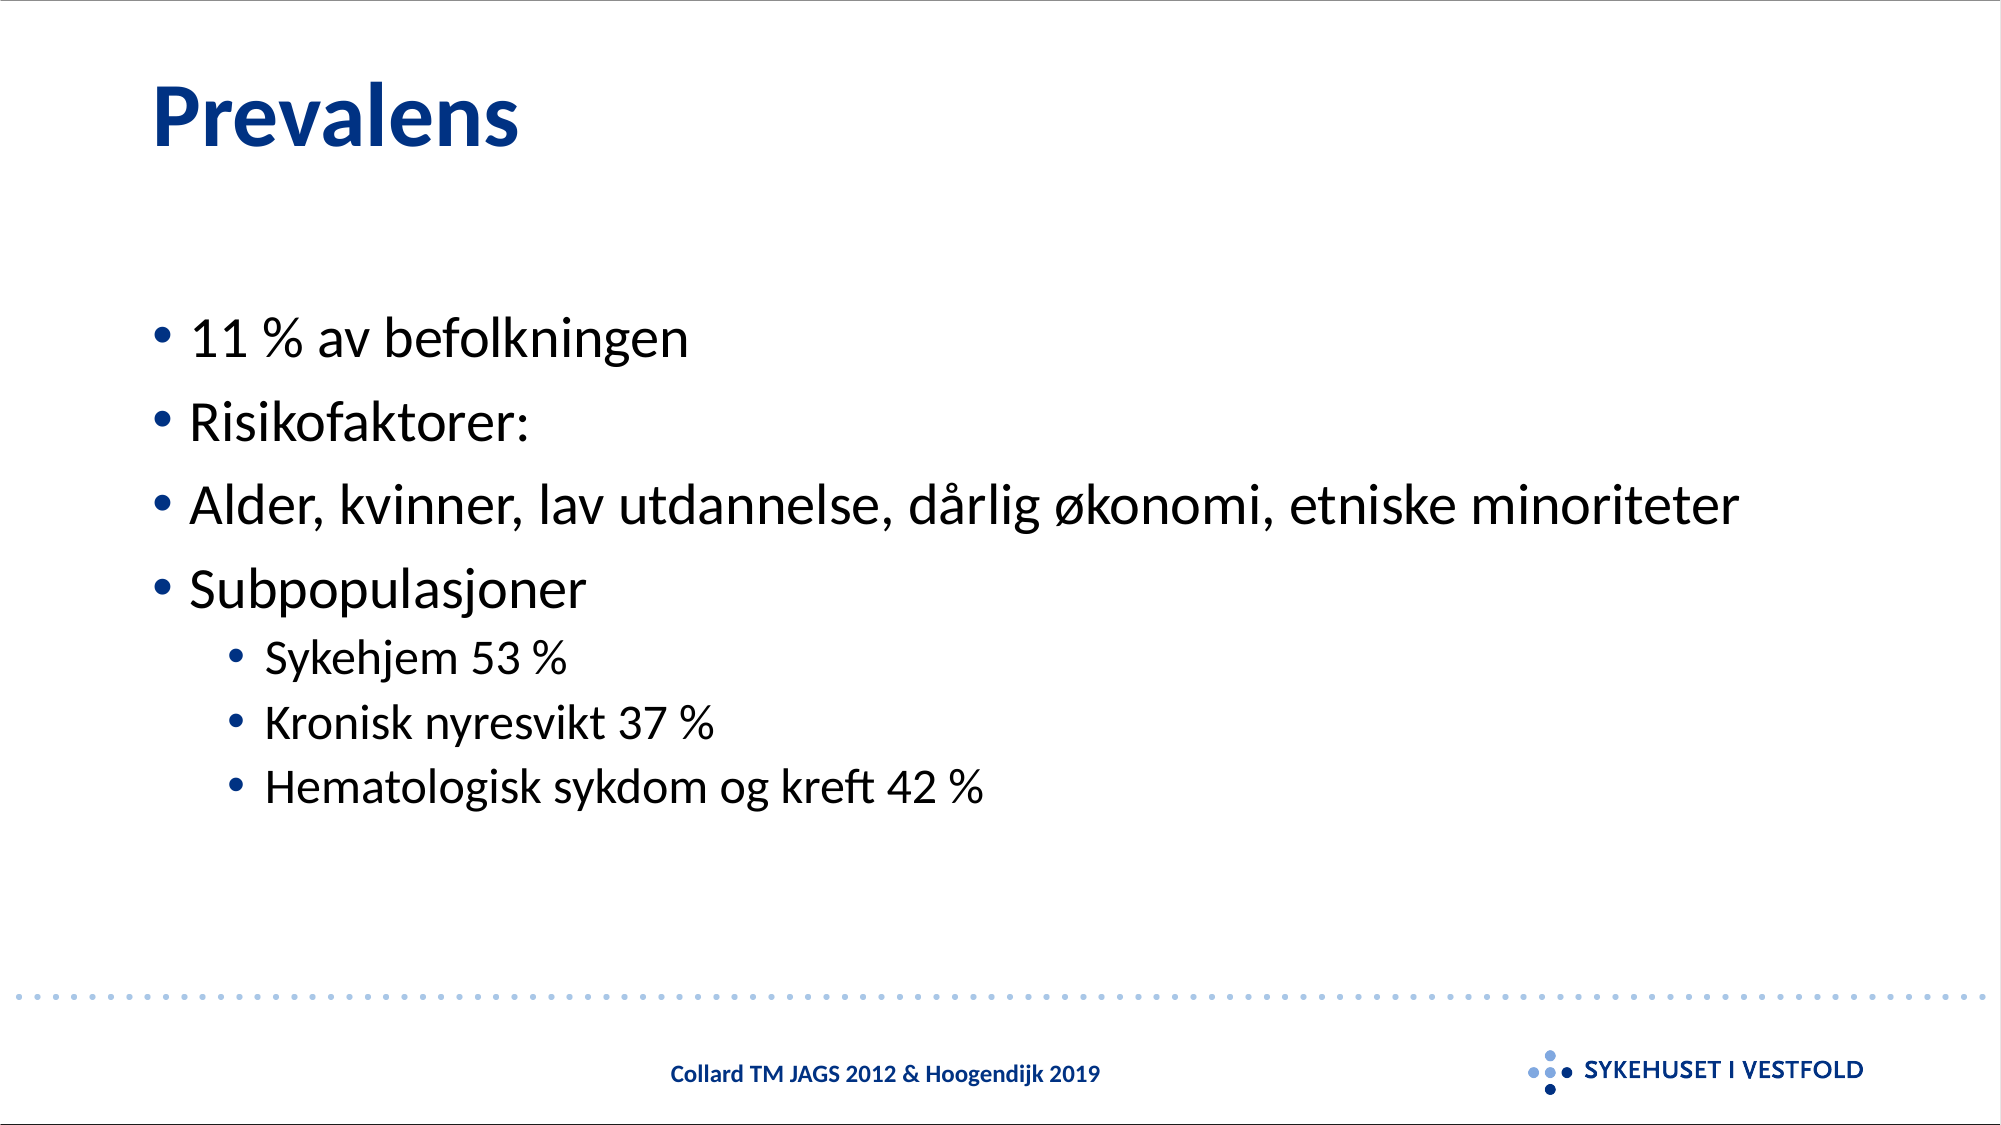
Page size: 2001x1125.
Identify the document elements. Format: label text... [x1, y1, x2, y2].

title Prevalens [137, 59, 1863, 278]
list 11 % av befolkningen Risikofaktorer: Alder, kvinner, lav utdannelse, dårlig økonomi, etniske minoriteter Subpopulasjoner Sykehjem 53 % Kronisk nyresvikt 37 % Hematologisk sykdom og kreft 42 % [137, 299, 1863, 965]
picture [0, 0, 2001, 1125]
footer Collard TM JAGS 2012 & Hoogendijk 2019 [486, 1042, 1286, 1103]
